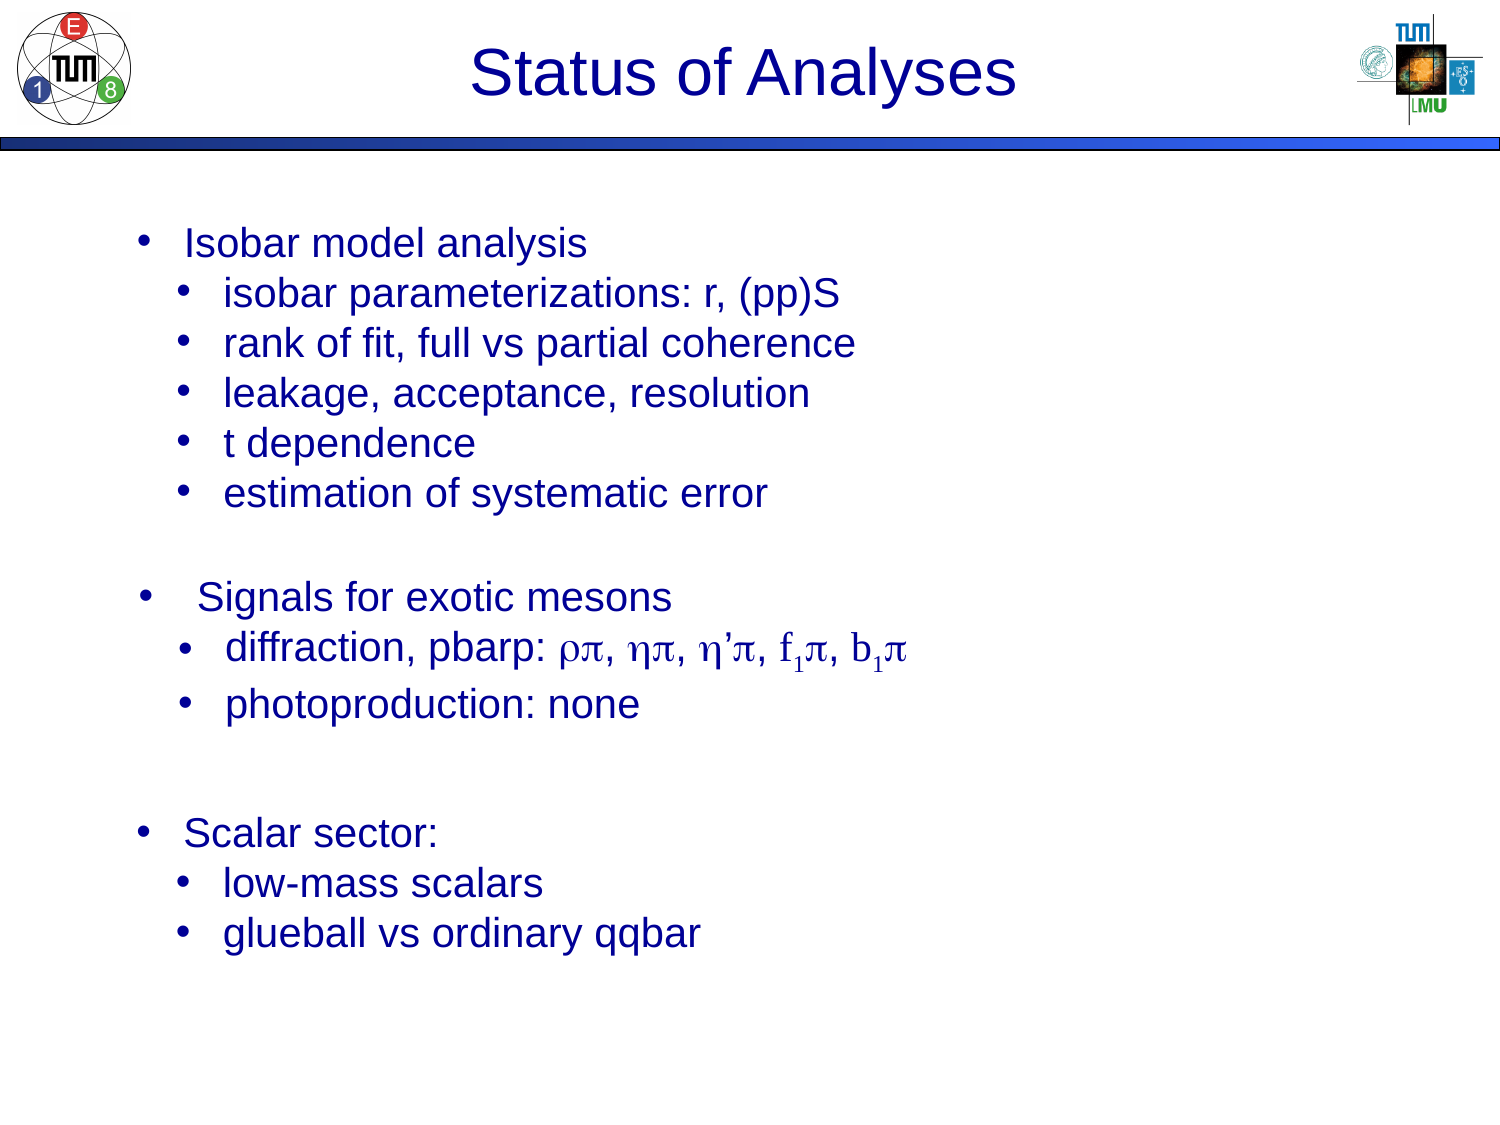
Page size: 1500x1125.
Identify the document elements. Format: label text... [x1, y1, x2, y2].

text_box Signals for exotic mesons diffraction, pbarp: rp, hp, h’p, f1p, b1p photoproduction: none [123, 562, 923, 735]
picture [17, 12, 131, 125]
text_box Scalar sector: low-mass scalars glueball vs ordinary qqbar [121, 798, 717, 964]
text_box Isobar model analysis isobar parameterizations: r, (pp)S rank of fit, full vs partial coherence leakage, acceptance, resolution t dependence estimation of systematic error [122, 208, 872, 523]
title Status of Analyses [174, 0, 1313, 138]
picture [1357, 12, 1483, 126]
